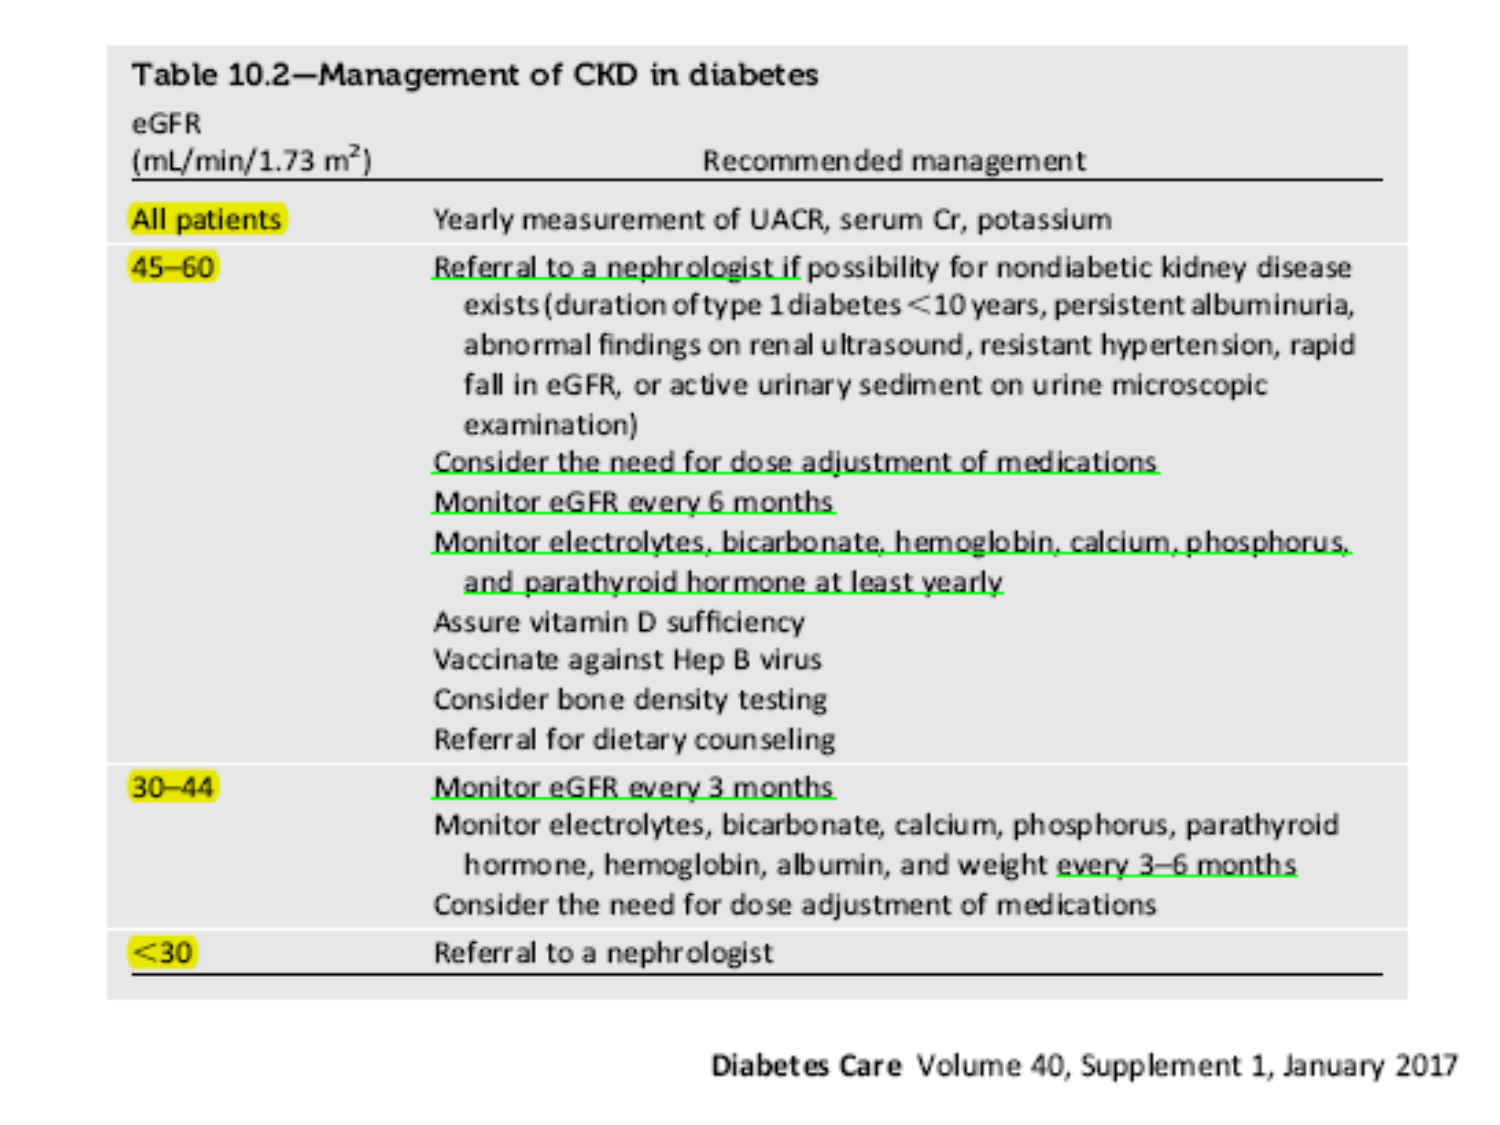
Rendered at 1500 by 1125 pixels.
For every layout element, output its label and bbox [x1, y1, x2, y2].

picture [687, 1037, 1471, 1088]
list [74, 6, 1426, 1038]
